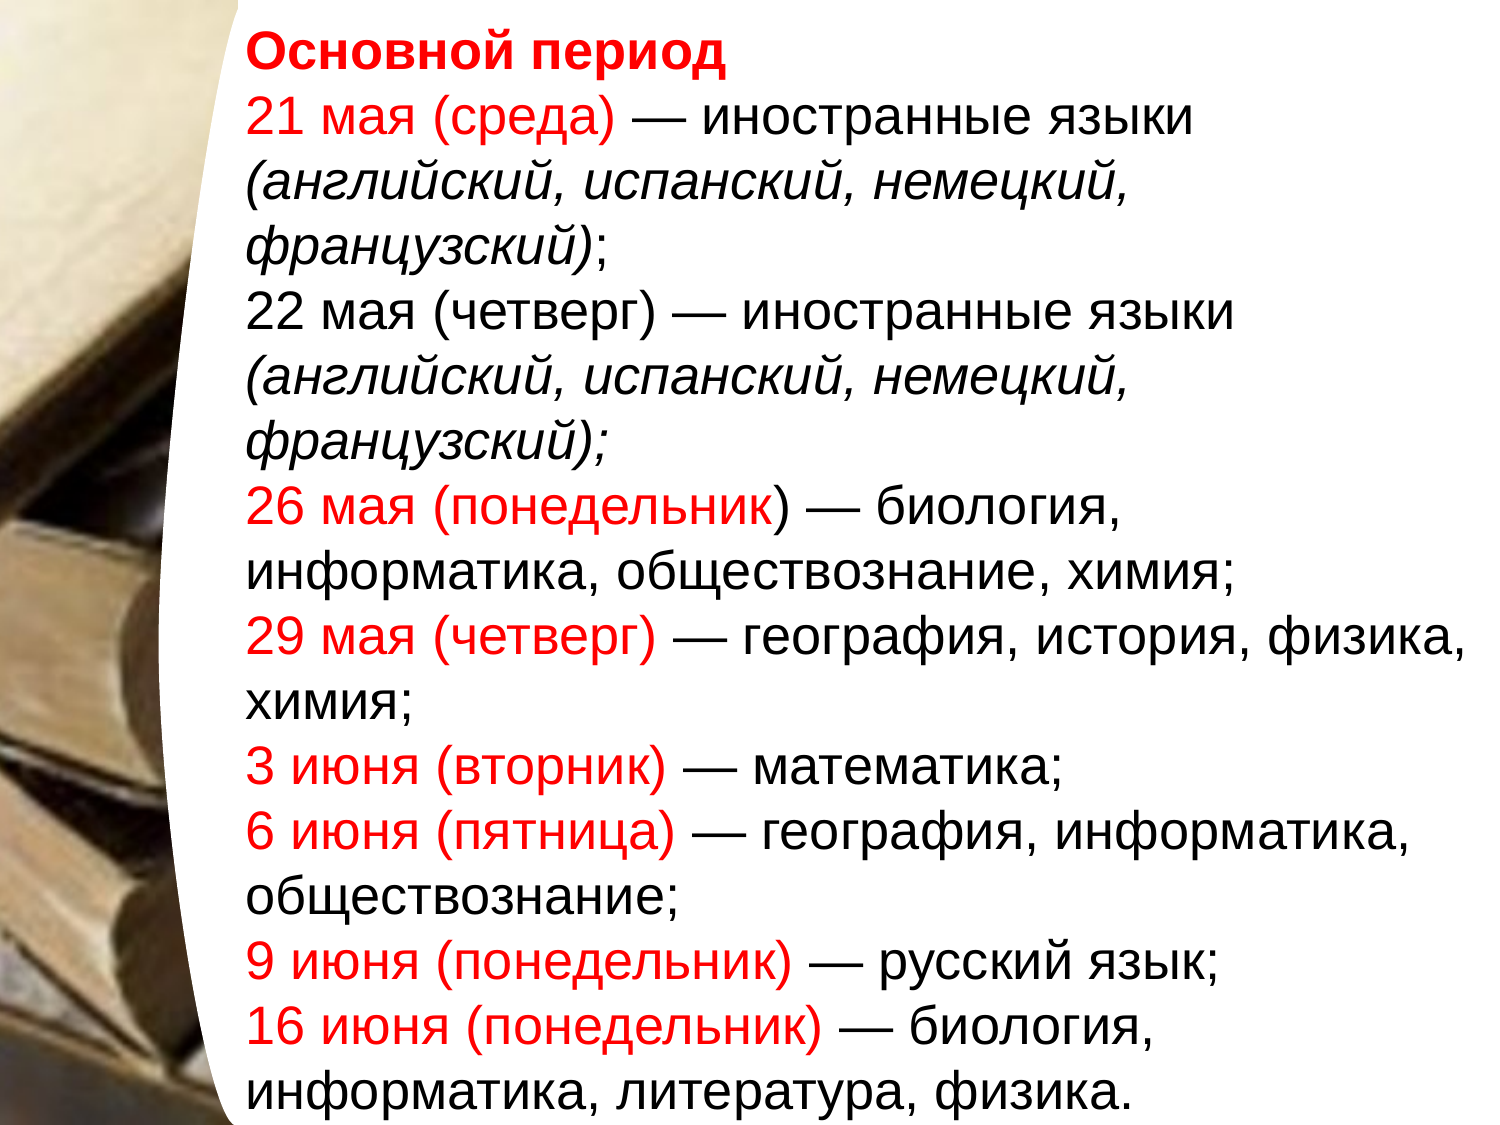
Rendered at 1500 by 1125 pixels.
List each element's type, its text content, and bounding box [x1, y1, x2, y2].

picture [0, 0, 238, 1125]
text_box Основной период 21 мая (среда) — иностранные языки (английский, испанский, немецкий, французский); 22 мая (четверг) — иностранные языки (английский, испанский, немецкий, французский); 26 мая (понедельник) — биология, информатика, обществознание, химия; 29 мая (четверг) — география, история, физика, химия; 3 июня (вторник) — математика; 6 июня (пятница) — география, информатика, обществознание; 9 июня (понедельник) — русский язык; 16 июня (понедельник) — биология, информатика, литература, физика. [230, 8, 1500, 1125]
